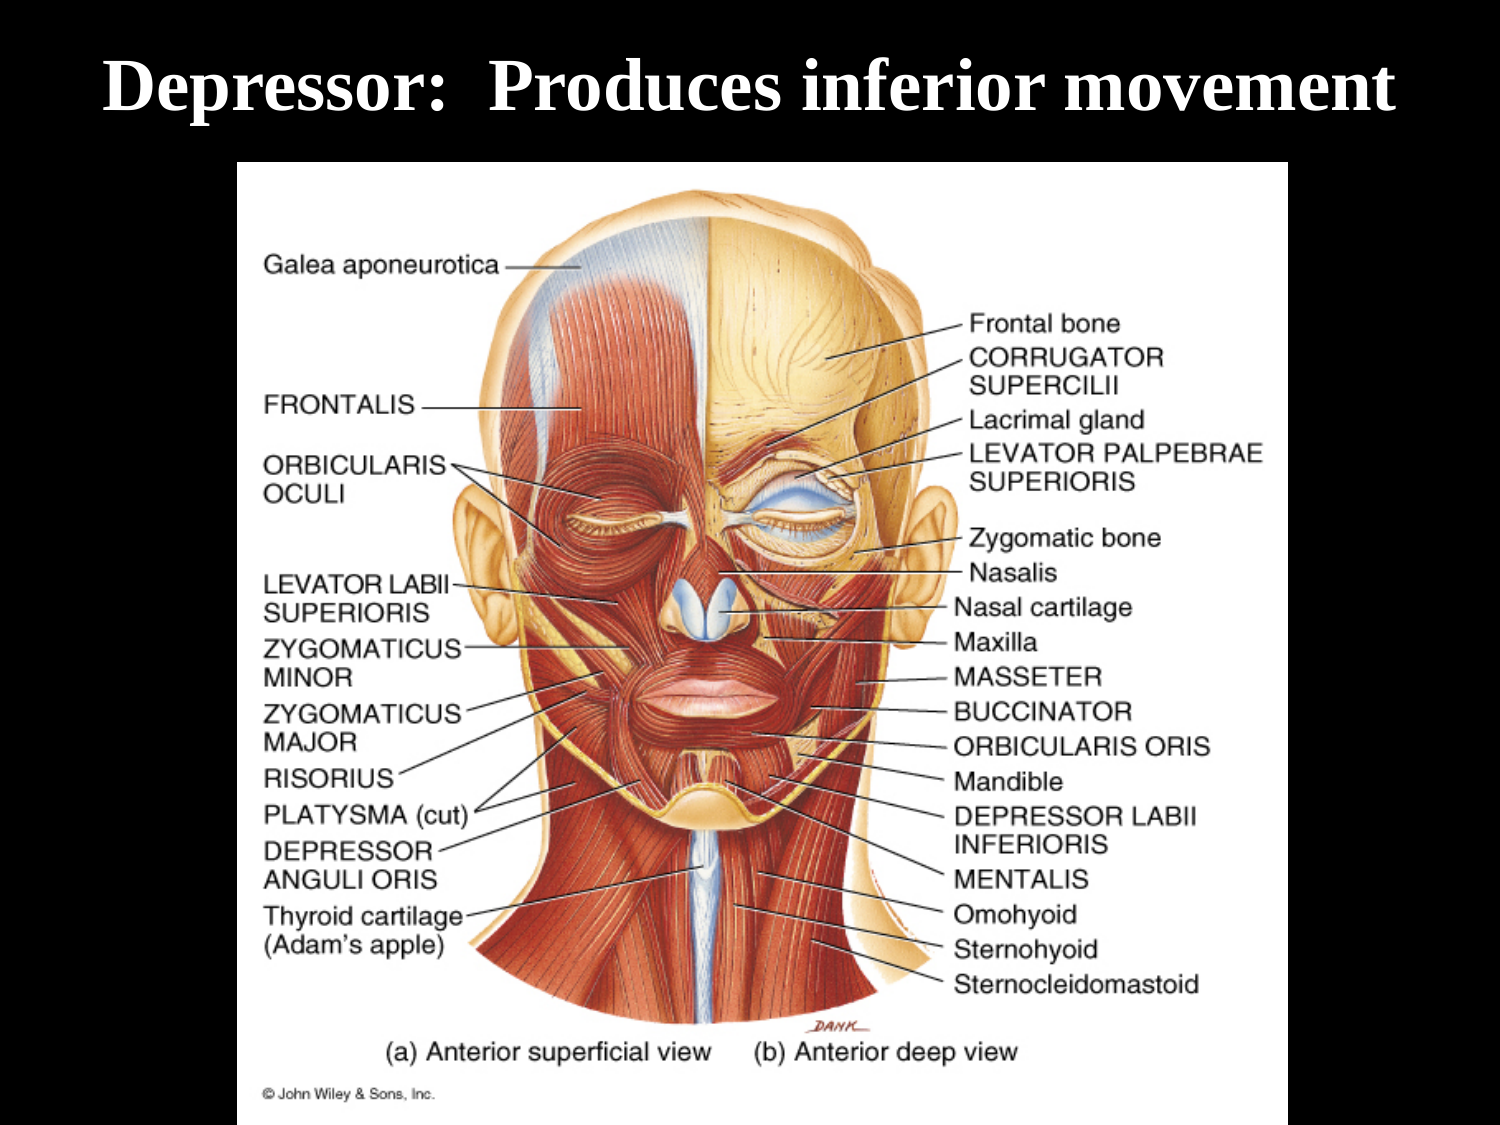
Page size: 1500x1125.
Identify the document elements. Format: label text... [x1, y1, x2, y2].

title Depressor: Produces inferior movement [0, 49, 1500, 201]
picture [237, 162, 1288, 1125]
